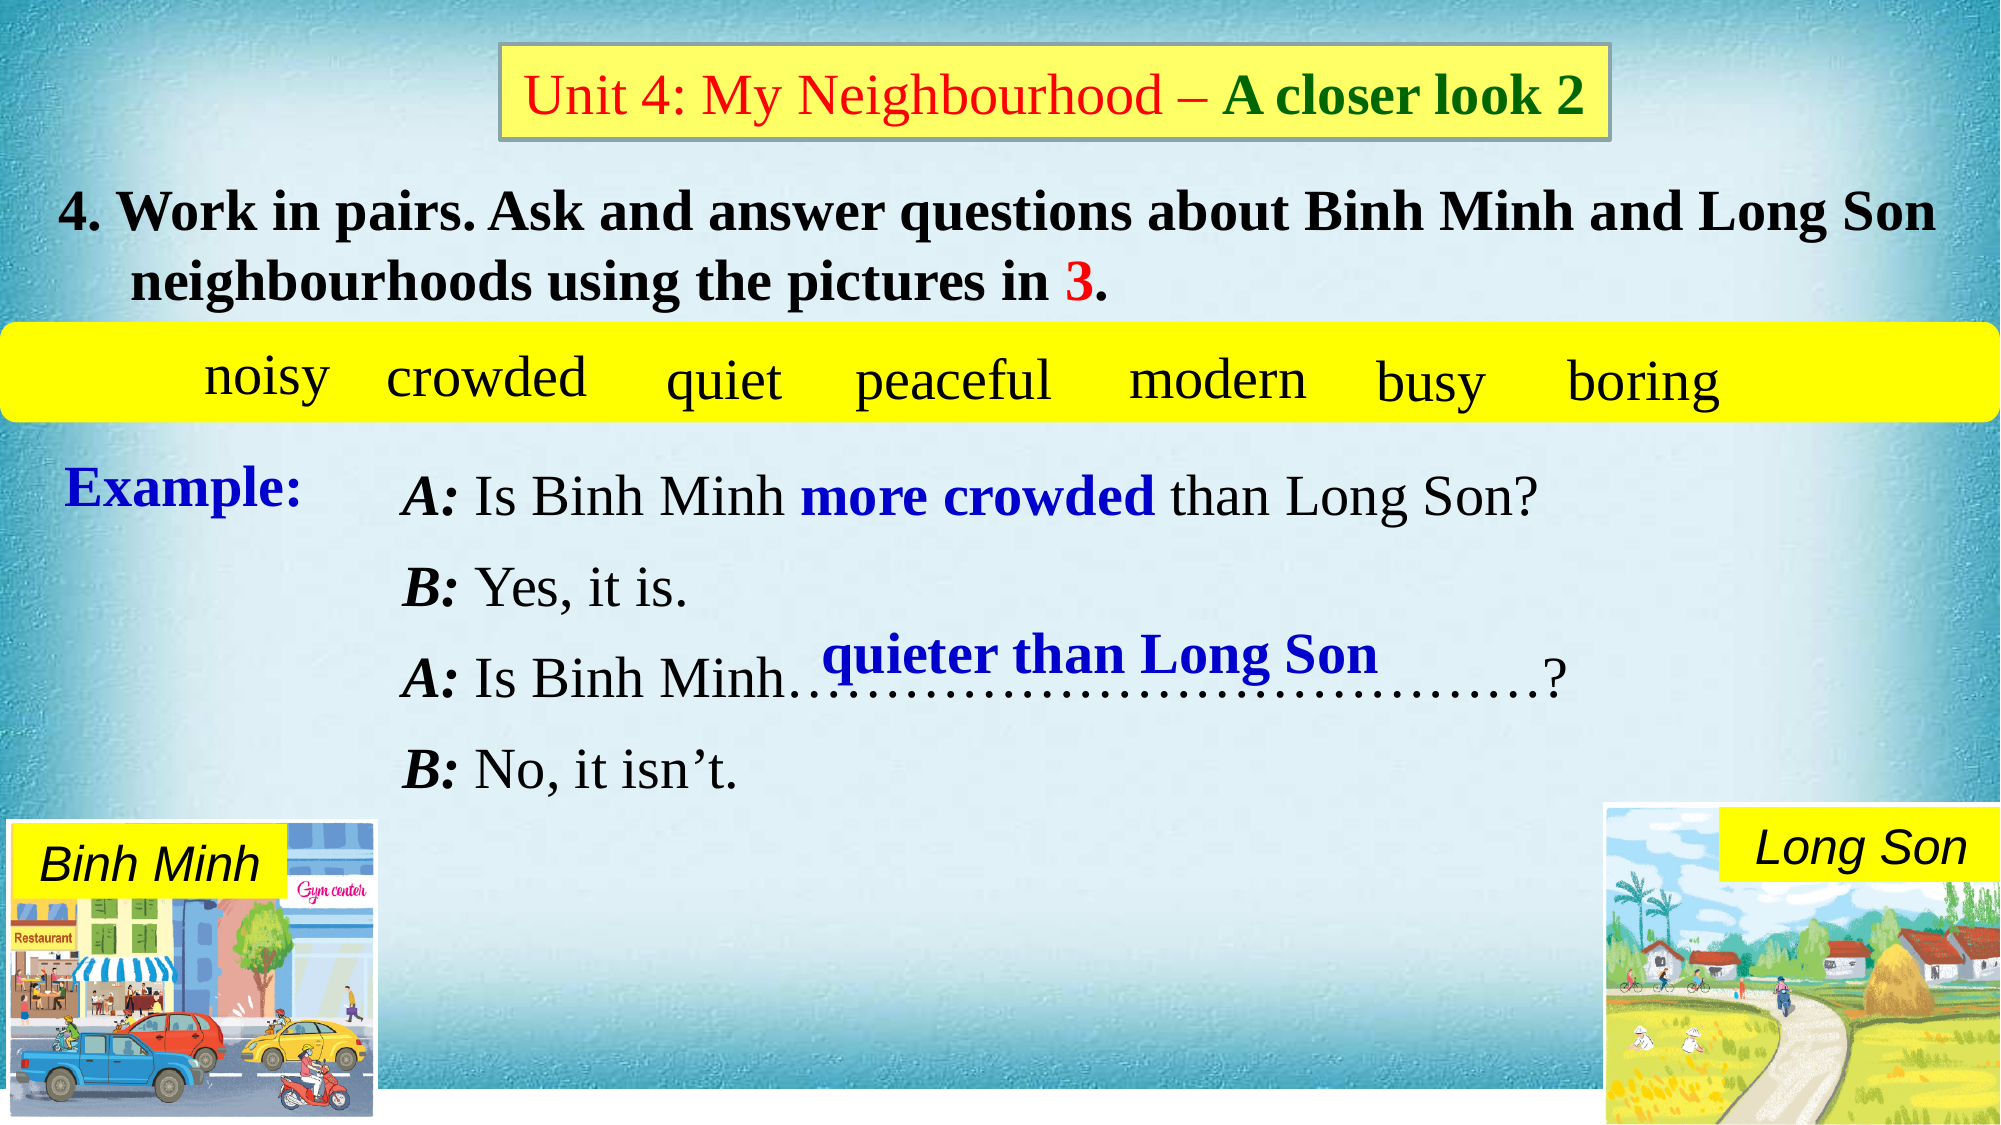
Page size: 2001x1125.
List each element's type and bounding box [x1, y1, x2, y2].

picture [0, 0, 2000, 321]
picture [0, 423, 2000, 1125]
text_box [0, 321, 2000, 423]
